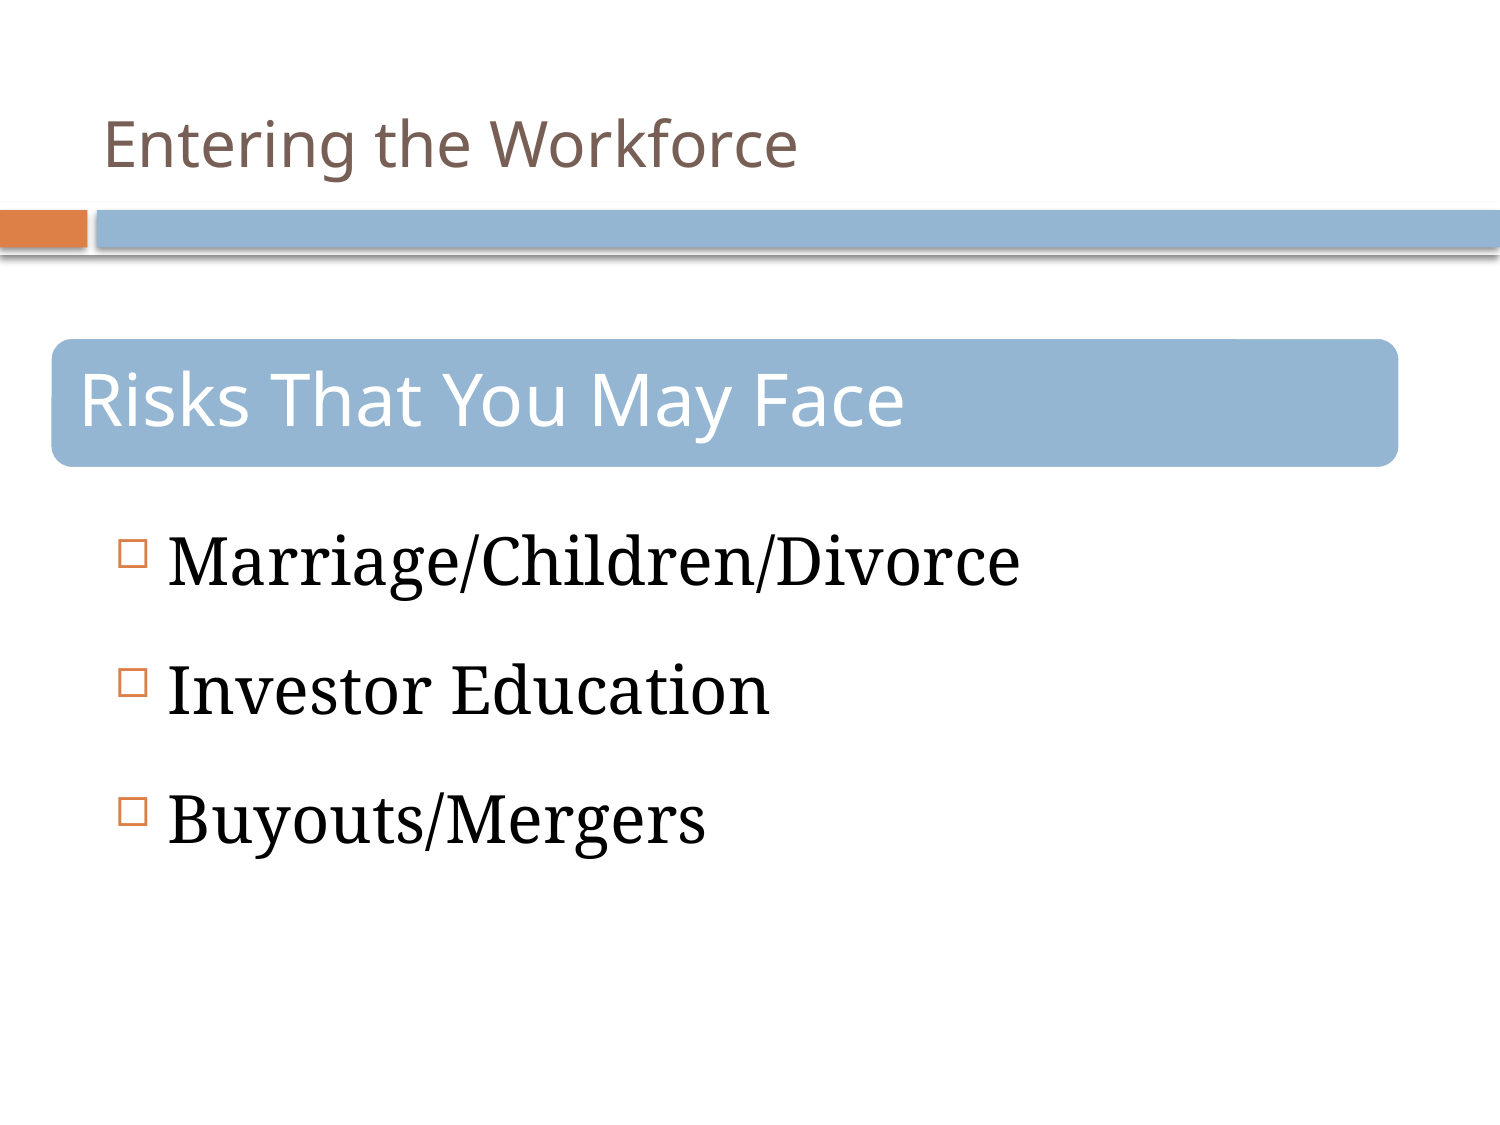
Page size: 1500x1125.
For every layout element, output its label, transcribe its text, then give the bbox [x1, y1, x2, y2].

title Entering the Workforce [87, 24, 1425, 188]
list Marriage/Children/Divorce Investor Education Buyouts/Mergers [100, 249, 1438, 988]
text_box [49, 337, 1401, 469]
